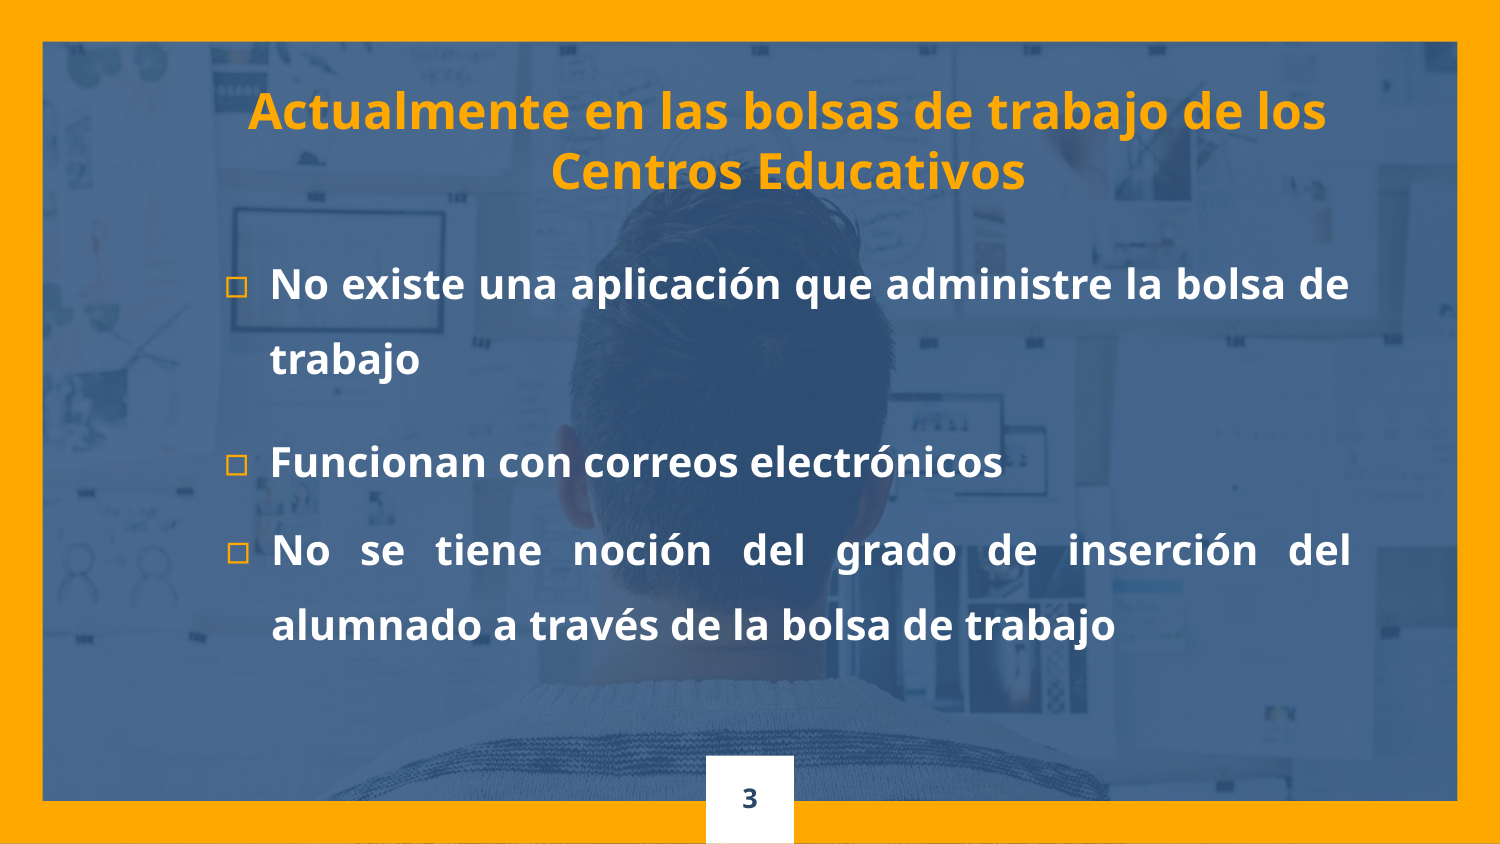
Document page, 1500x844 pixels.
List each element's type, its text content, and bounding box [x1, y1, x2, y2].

title Actualmente en las bolsas de trabajo de los Centros Educativos [209, 84, 1368, 215]
text_box No se tiene noción del grado de inserción del alumnado a través de la bolsa de trabajo [209, 483, 1368, 665]
slide_number 3 [705, 755, 794, 844]
text_box Funcionan con correos electrónicos [207, 395, 1366, 535]
text_box . [1061, 606, 1103, 657]
subtitle No existe una aplicación que administre la bolsa de trabajo [207, 217, 1366, 395]
